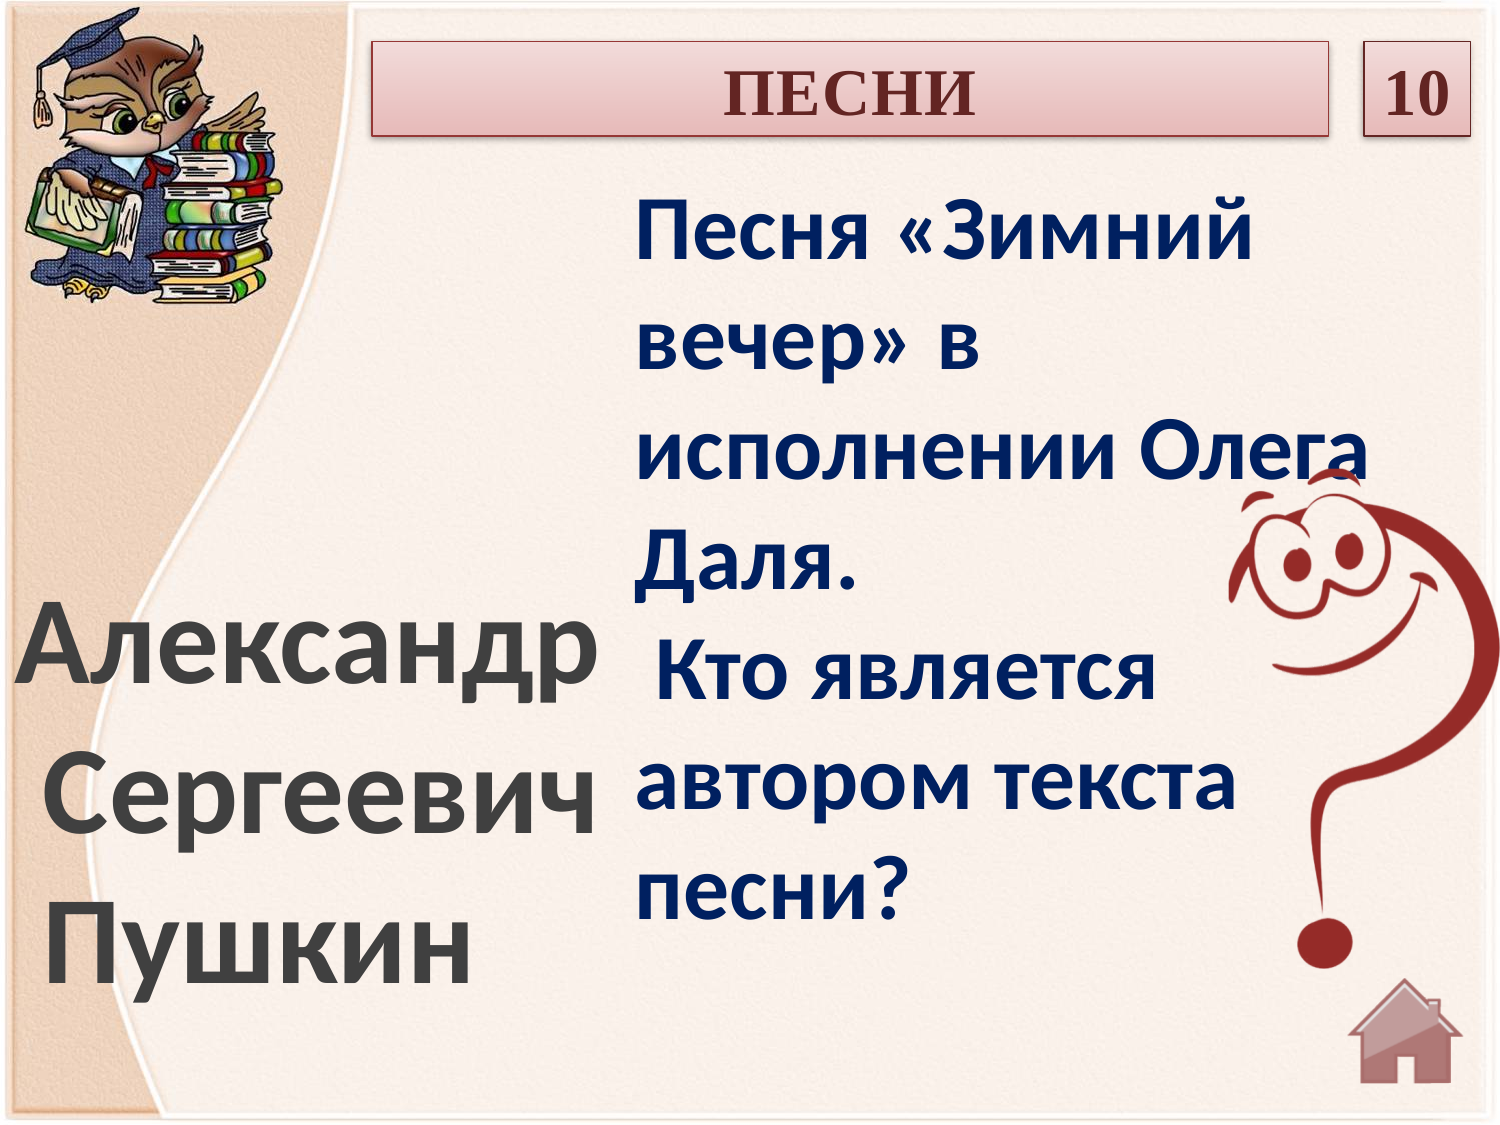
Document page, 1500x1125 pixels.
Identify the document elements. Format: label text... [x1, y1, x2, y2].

text_box Песня «Зимний вечер» в исполнении Олега Даля. Кто является автором текста песни? [620, 160, 1423, 946]
text_box 10 [1363, 41, 1471, 137]
text_box Александр Сергеевич Пушкин [0, 550, 703, 1016]
text_box ПЕСНИ [371, 41, 1329, 137]
picture [0, 0, 1500, 1125]
